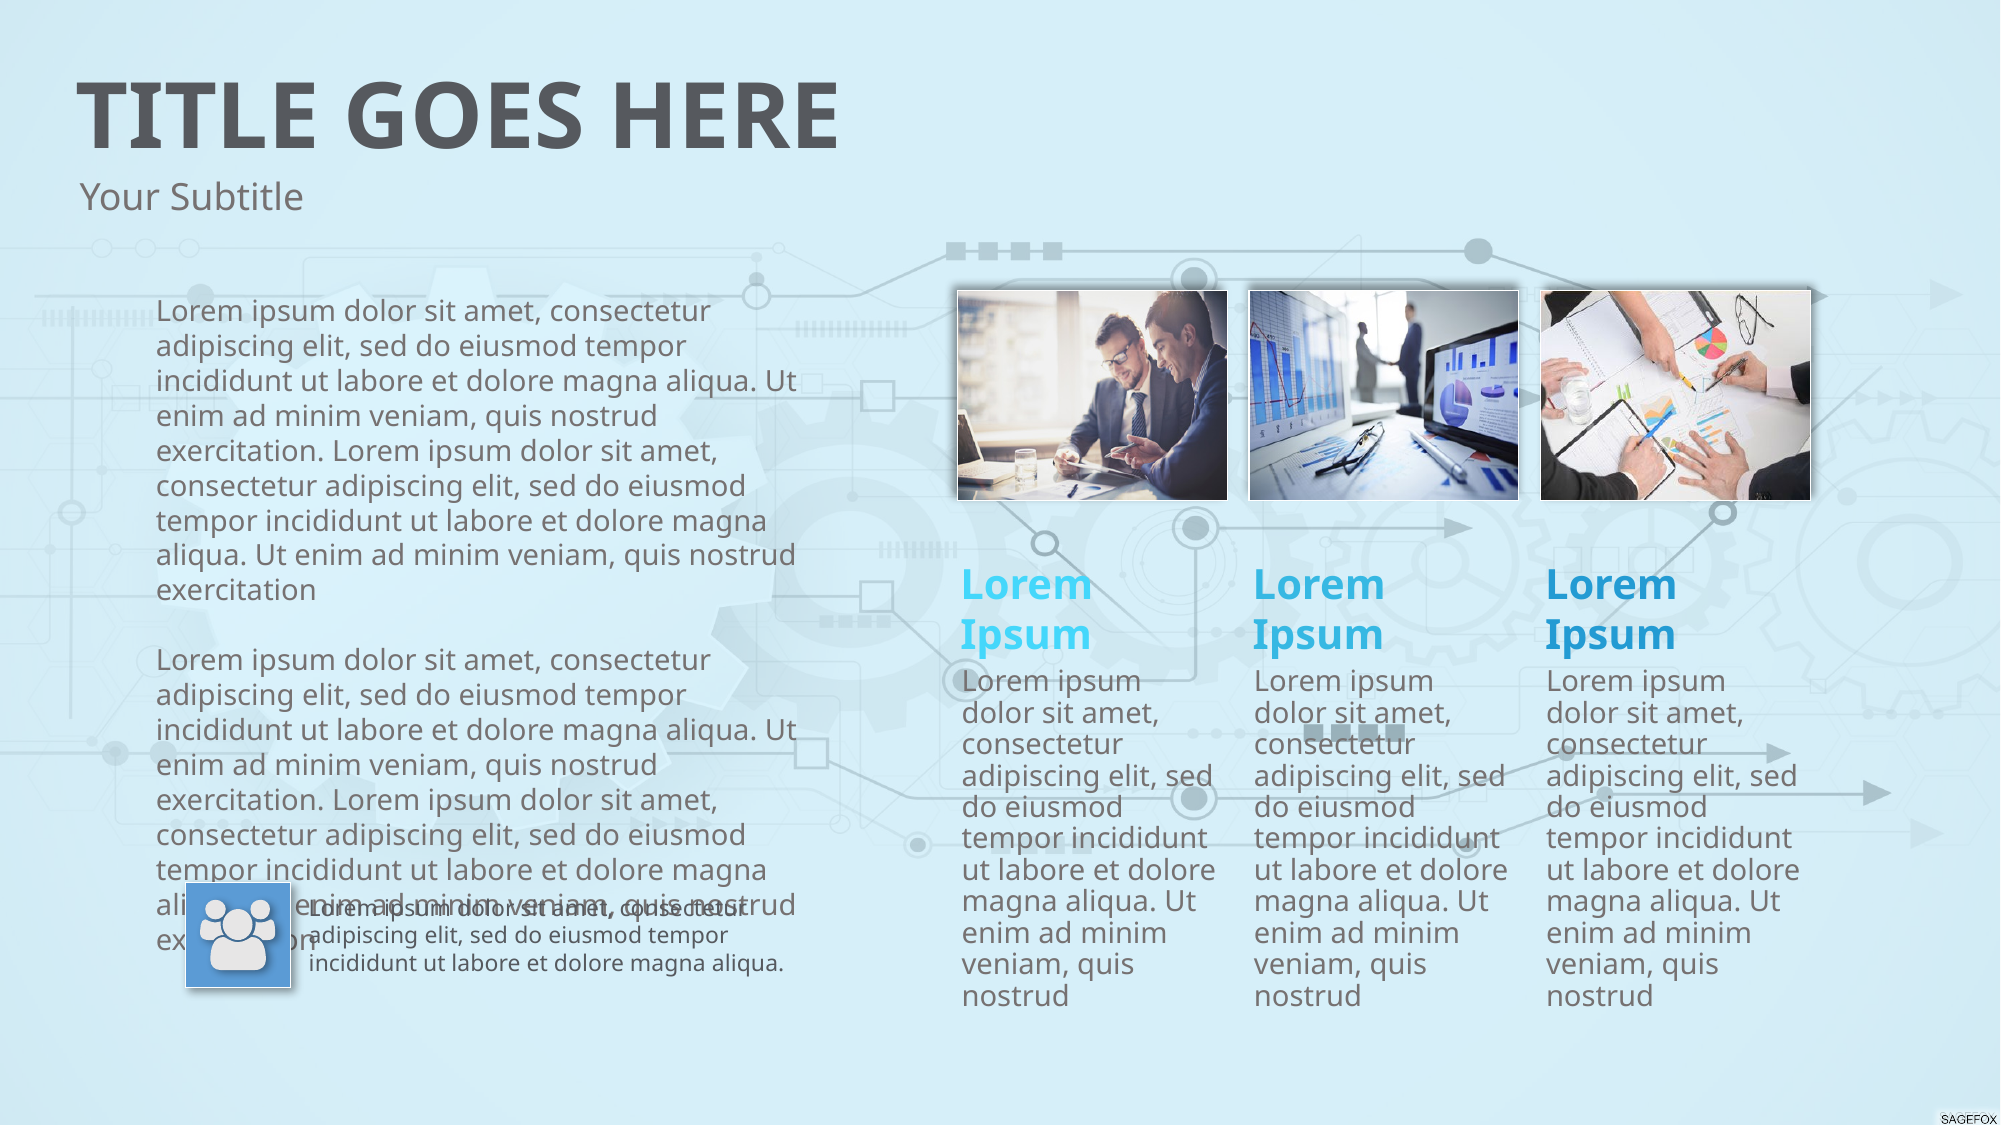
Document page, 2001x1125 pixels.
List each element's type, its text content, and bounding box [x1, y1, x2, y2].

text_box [60, 49, 1020, 227]
text_box Lorem ipsum dolor sit amet, consectetur adipiscing elit, sed do eiusmod tempor incididunt ut labore et dolore magna aliqua. [308, 893, 788, 976]
text_box [1248, 290, 1520, 502]
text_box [1237, 550, 1515, 1000]
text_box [185, 882, 291, 988]
text_box [1540, 290, 1812, 502]
text_box Lorem ipsum dolor sit amet, consectetur adipiscing elit, sed do eiusmod tempor incididunt ut labore et dolore magna aliqua. Ut enim ad minim veniam, quis nostrud exercitation. Lorem ipsum dolor sit amet, consectetur adipiscing elit, sed do eiusmod tempor incididunt ut labore et dolore magna aliqua. Ut enim ad minim veniam, quis nostrud exercitation Lorem ipsum dolor sit amet, consectetur adipiscing elit, sed do eiusmod tempor incididunt ut labore et dolore magna aliqua. Ut enim ad minim veniam, quis nostrud exercitation. Lorem ipsum dolor sit amet, consectetur adipiscing elit, sed do eiusmod tempor incididunt ut labore et dolore magna aliqua. Ut enim ad minim veniam, quis nostrud exercitation [141, 284, 816, 1044]
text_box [945, 550, 1223, 1000]
picture [1938, 1114, 1999, 1125]
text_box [1530, 550, 1807, 1000]
text_box [956, 290, 1228, 502]
